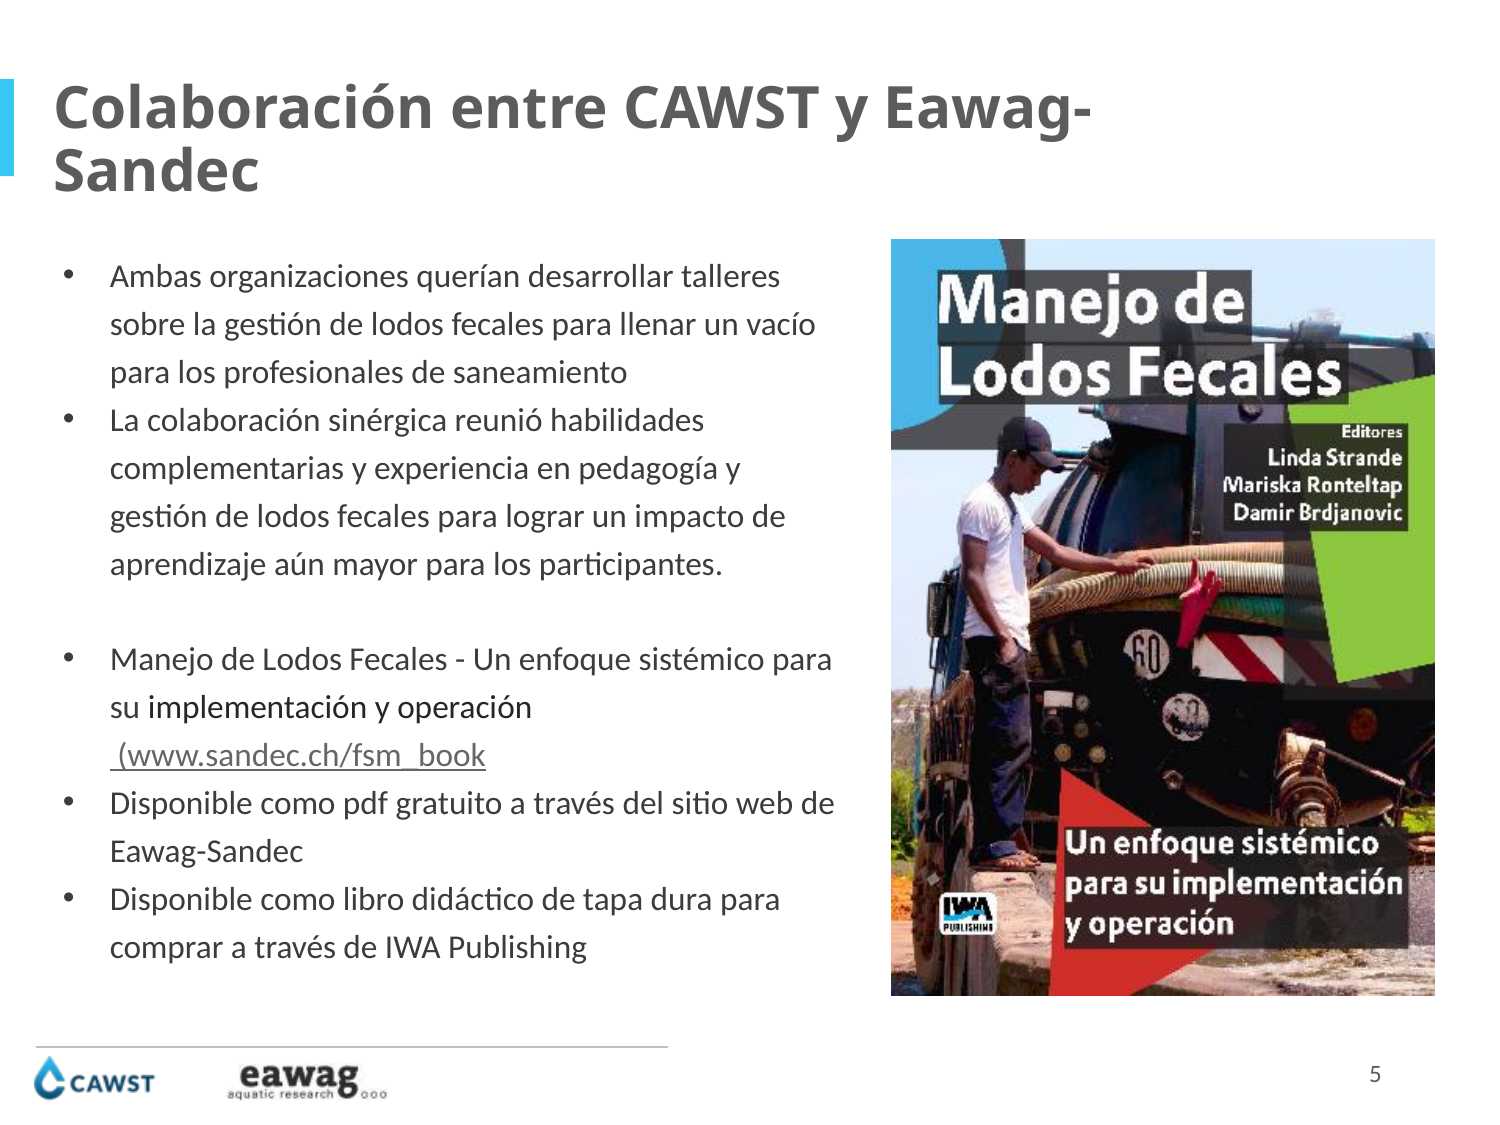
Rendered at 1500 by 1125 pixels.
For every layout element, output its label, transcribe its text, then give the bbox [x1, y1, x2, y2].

picture [891, 239, 1435, 996]
text_box Ambas organizaciones querían desarrollar talleres sobre la gestión de lodos fecales para llenar un vacío para los profesionales de saneamiento La colaboración sinérgica reunió habilidades complementarias y experiencia en pedagogía y gestión de lodos fecales para lograr un impacto de aprendizaje aún mayor para los participantes. Manejo de Lodos Fecales - Un enfoque sistémico para su implementación y operación (www.sandec.ch/fsm_book Disponible como pdf gratuito a través del sitio web de Eawag-Sandec Disponible como libro didáctico de tapa dura para comprar a través de IWA Publishing [48, 239, 851, 1116]
list Colaboración entre CAWST y Eawag-Sandec [38, 71, 1285, 139]
picture [33, 1056, 48, 1101]
slide_number 5 [1059, 1042, 1397, 1103]
